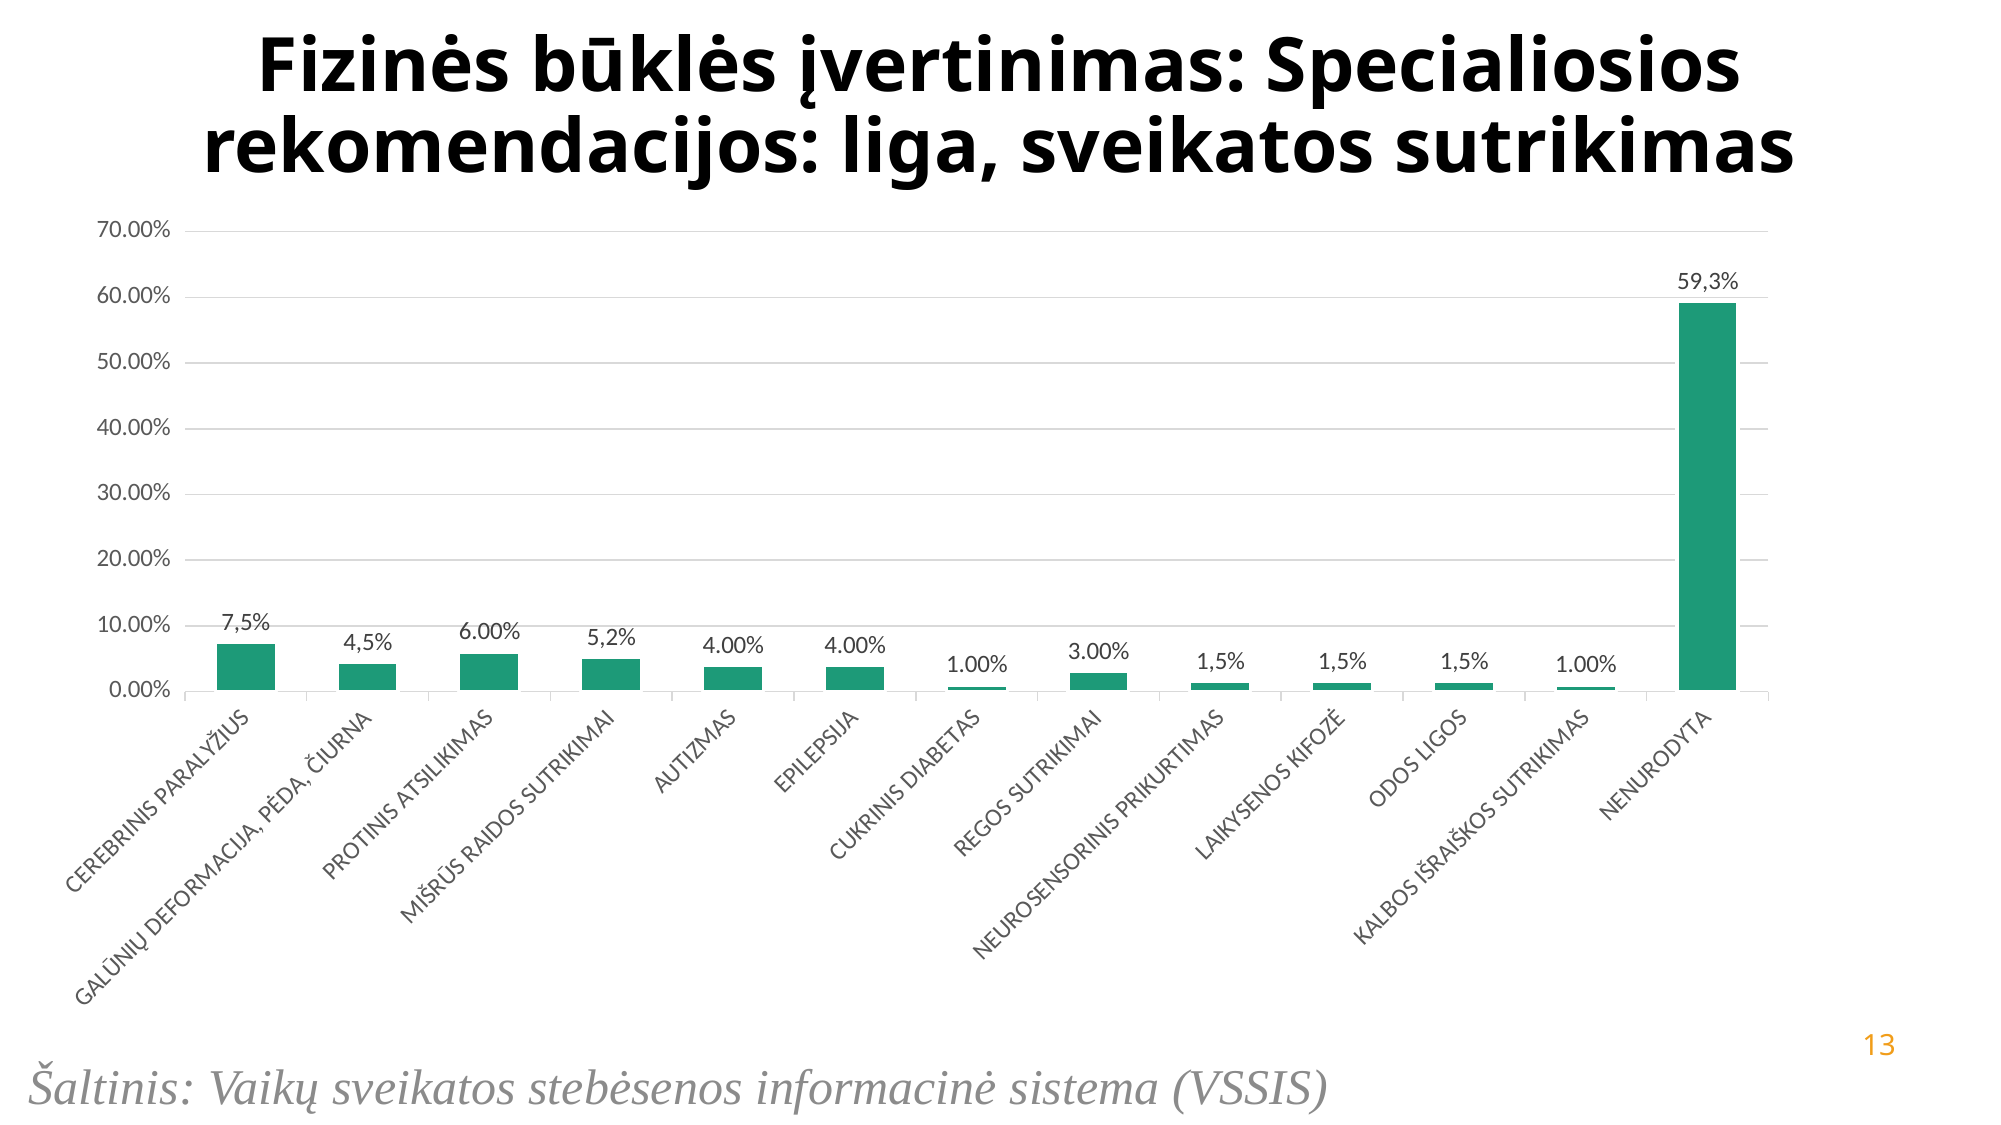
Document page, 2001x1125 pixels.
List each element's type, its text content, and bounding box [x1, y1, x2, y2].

title Fizinės būklės įvertinimas: Specialiosios rekomendacijos: liga, sveikatos sutrikimas [0, 0, 2000, 217]
footer Šaltinis: Vaikų sveikatos stebėsenos informacinė sistema (VSSIS) [13, 1047, 1361, 1104]
slide_number 13 [1833, 1019, 1911, 1079]
chart [53, 216, 1792, 1019]
